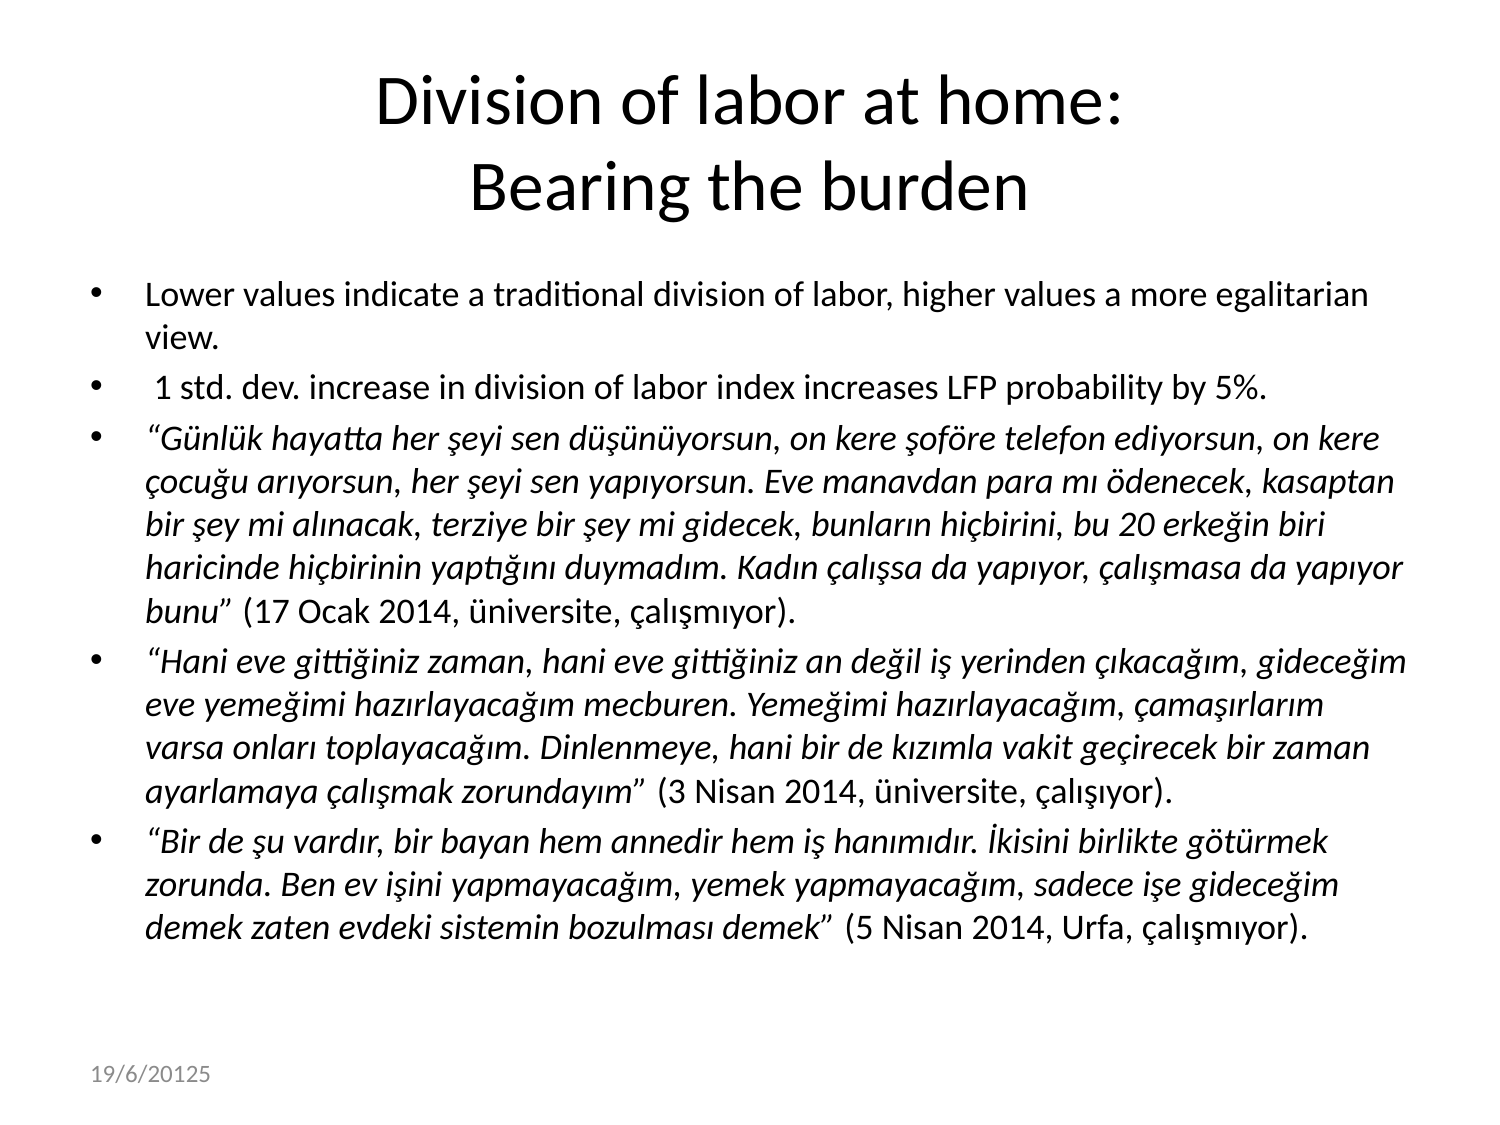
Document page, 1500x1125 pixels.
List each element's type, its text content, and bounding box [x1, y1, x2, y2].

list Lower values indicate a traditional division of labor, higher values a more egalitarian view. 1 std. dev. increase in division of labor index increases LFP probability by 5%. “Günlük hayatta her şeyi sen düşünüyorsun, on kere şoföre telefon ediyorsun, on kere çocuğu arıyorsun, her şeyi sen yapıyorsun. Eve manavdan para mı ödenecek, kasaptan bir şey mi alınacak, terziye bir şey mi gidecek, bunların hiçbirini, bu 20 erkeğin biri haricinde hiçbirinin yaptığını duymadım. Kadın çalışsa da yapıyor, çalışmasa da yapıyor bunu” (17 Ocak 2014, üniversite, çalışmıyor). “Hani eve gittiğiniz zaman, hani eve gittiğiniz an değil iş yerinden çıkacağım, gideceğim eve yemeğimi hazırlayacağım mecburen. Yemeğimi hazırlayacağım, çamaşırlarım varsa onları toplayacağım. Dinlenmeye, hani bir de kızımla vakit geçirecek bir zaman ayarlamaya çalışmak zorundayım” (3 Nisan 2014, üniversite, çalışıyor). “Bir de şu vardır, bir bayan hem annedir hem iş hanımıdır. İkisini birlikte götürmek zorunda. Ben ev işini yapmayacağım, yemek yapmayacağım, sadece işe gideceğim demek zaten evdeki sistemin bozulması demek” (5 Nisan 2014, Urfa, çalışmıyor). [75, 262, 1425, 1005]
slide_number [75, 1042, 425, 1103]
title Division of labor at home: Bearing the burden [75, 45, 1425, 233]
